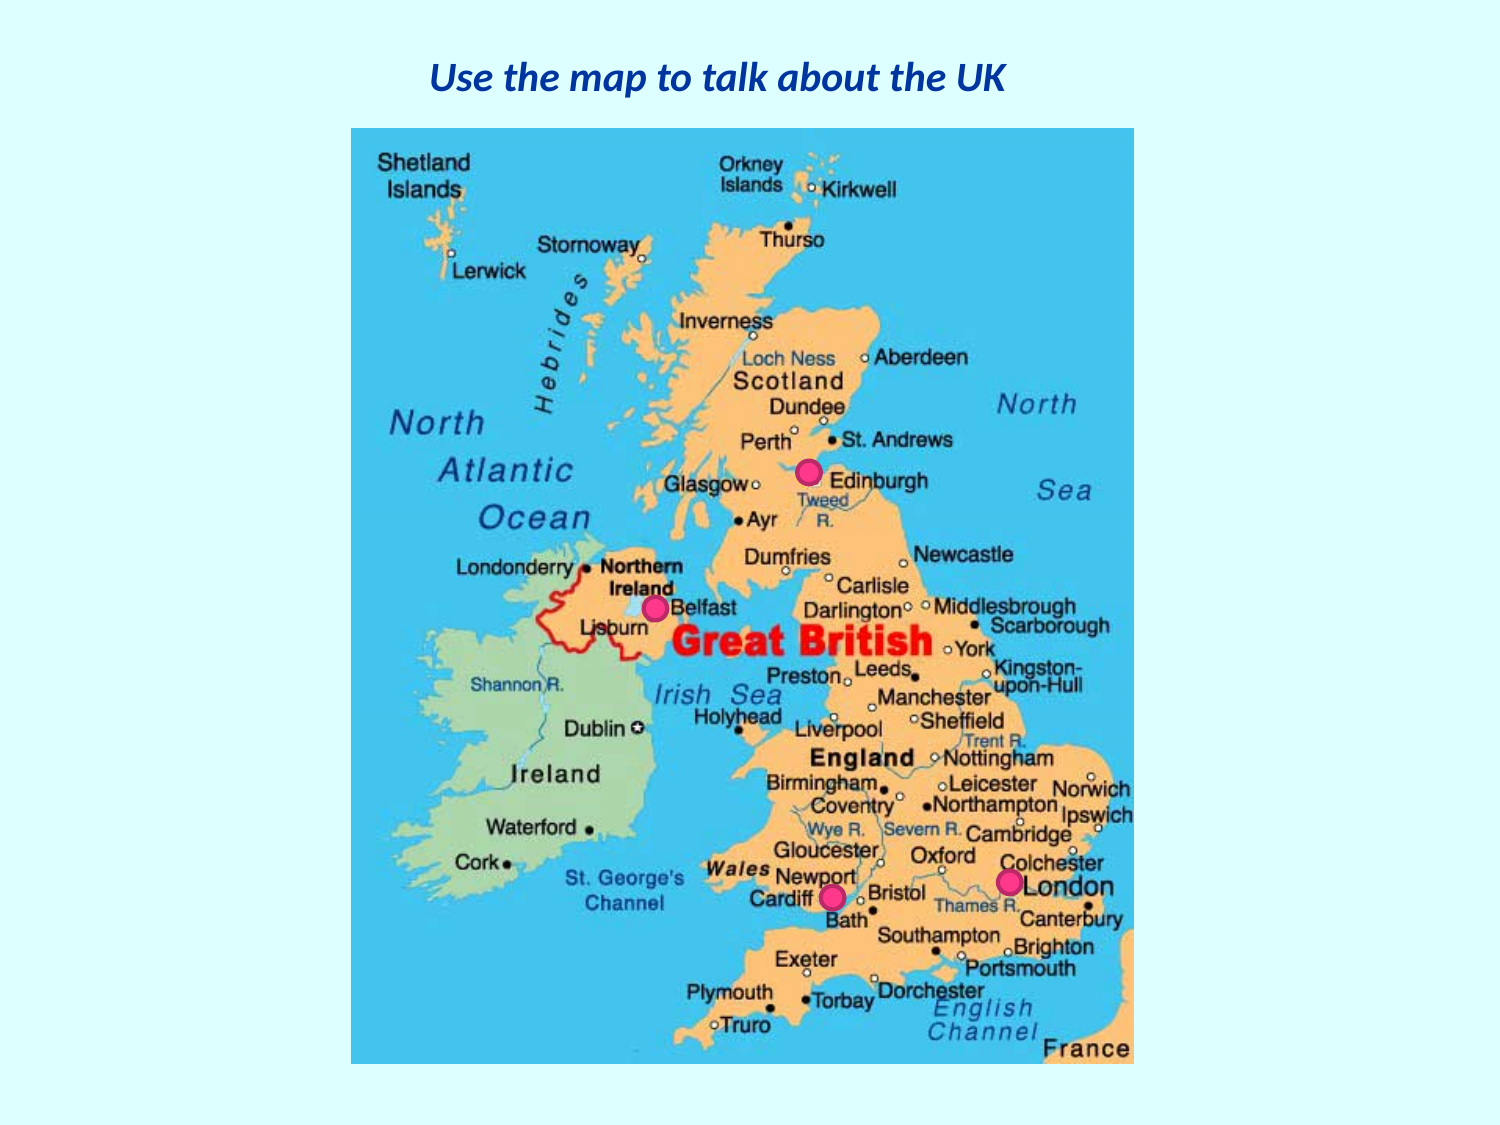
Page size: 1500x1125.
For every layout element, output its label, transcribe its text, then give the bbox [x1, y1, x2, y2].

text_box Use the map to talk about the UK [414, 42, 1022, 108]
picture [351, 128, 1134, 1064]
